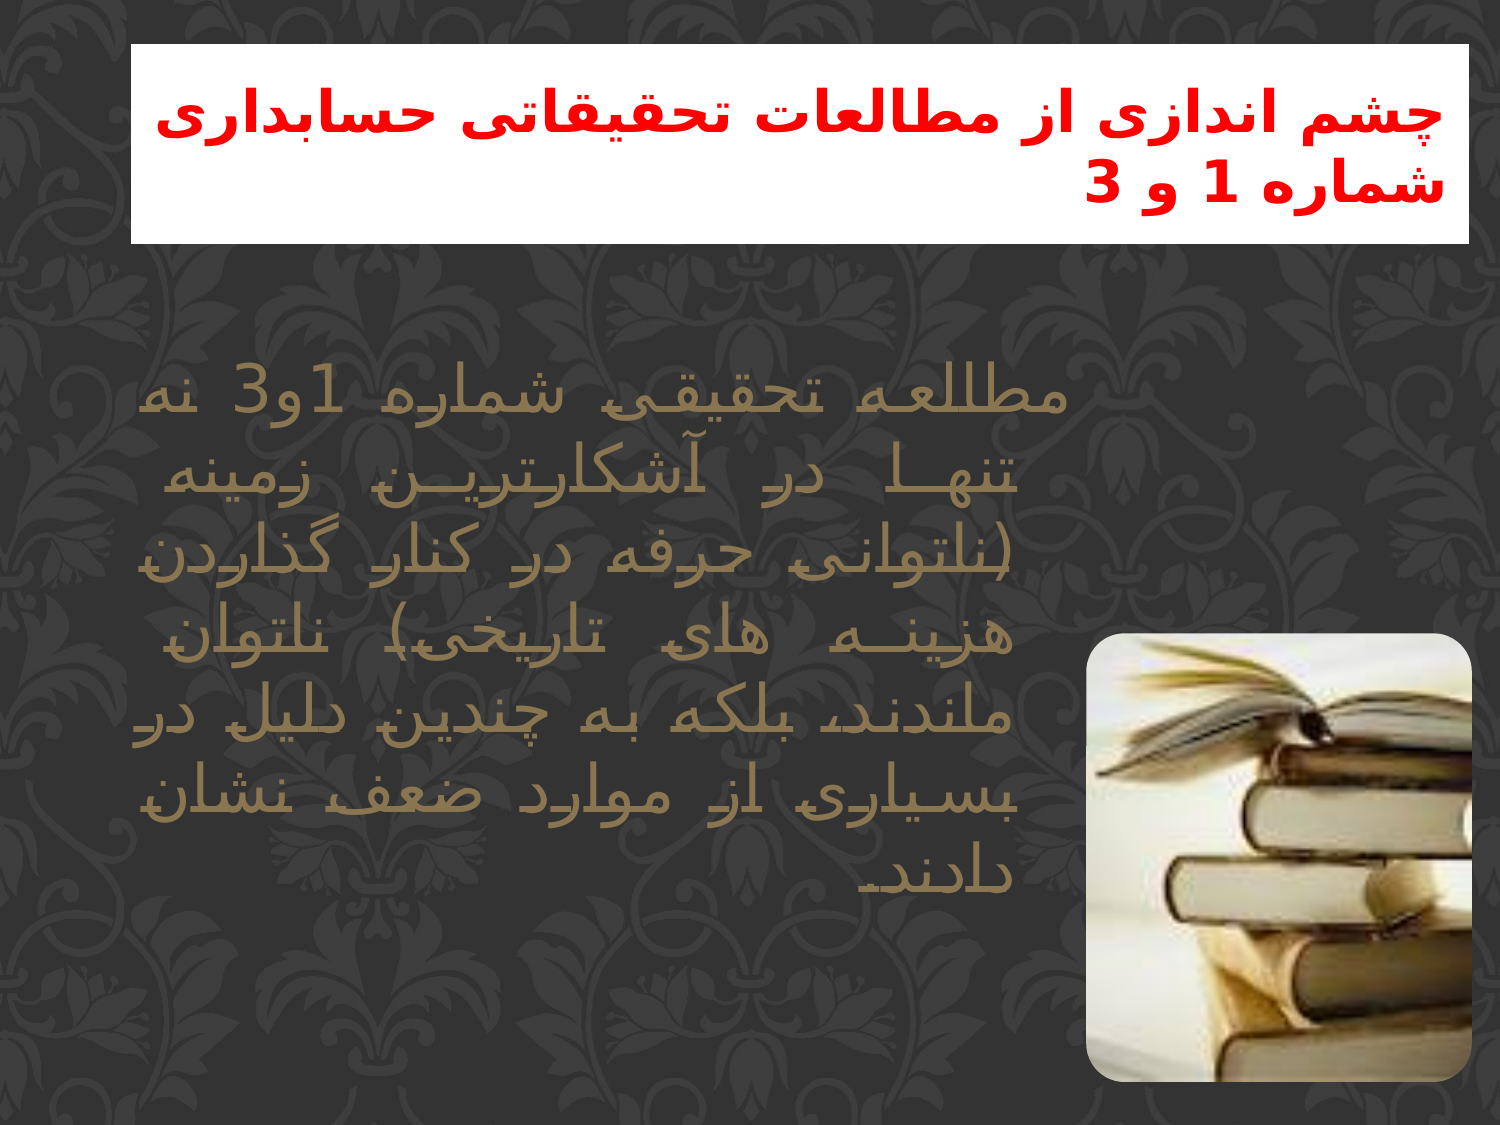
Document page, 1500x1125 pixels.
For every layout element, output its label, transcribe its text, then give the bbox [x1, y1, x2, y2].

picture [0, 0, 1500, 1125]
list مطالعه تحقیقی شماره 1و3 نه تنها در آشکارترین زمینه (ناتوانی حرفه در کنار گذاردن هزینه های تاریخی) ناتوان ماندند، بلکه به چندین دلیل در بسیاری از موارد ضعف نشان دادند. [113, 338, 1088, 965]
title چشم اندازی از مطالعات تحقیقاتی حسابداری شماره 1 و 3 [131, 44, 1469, 244]
